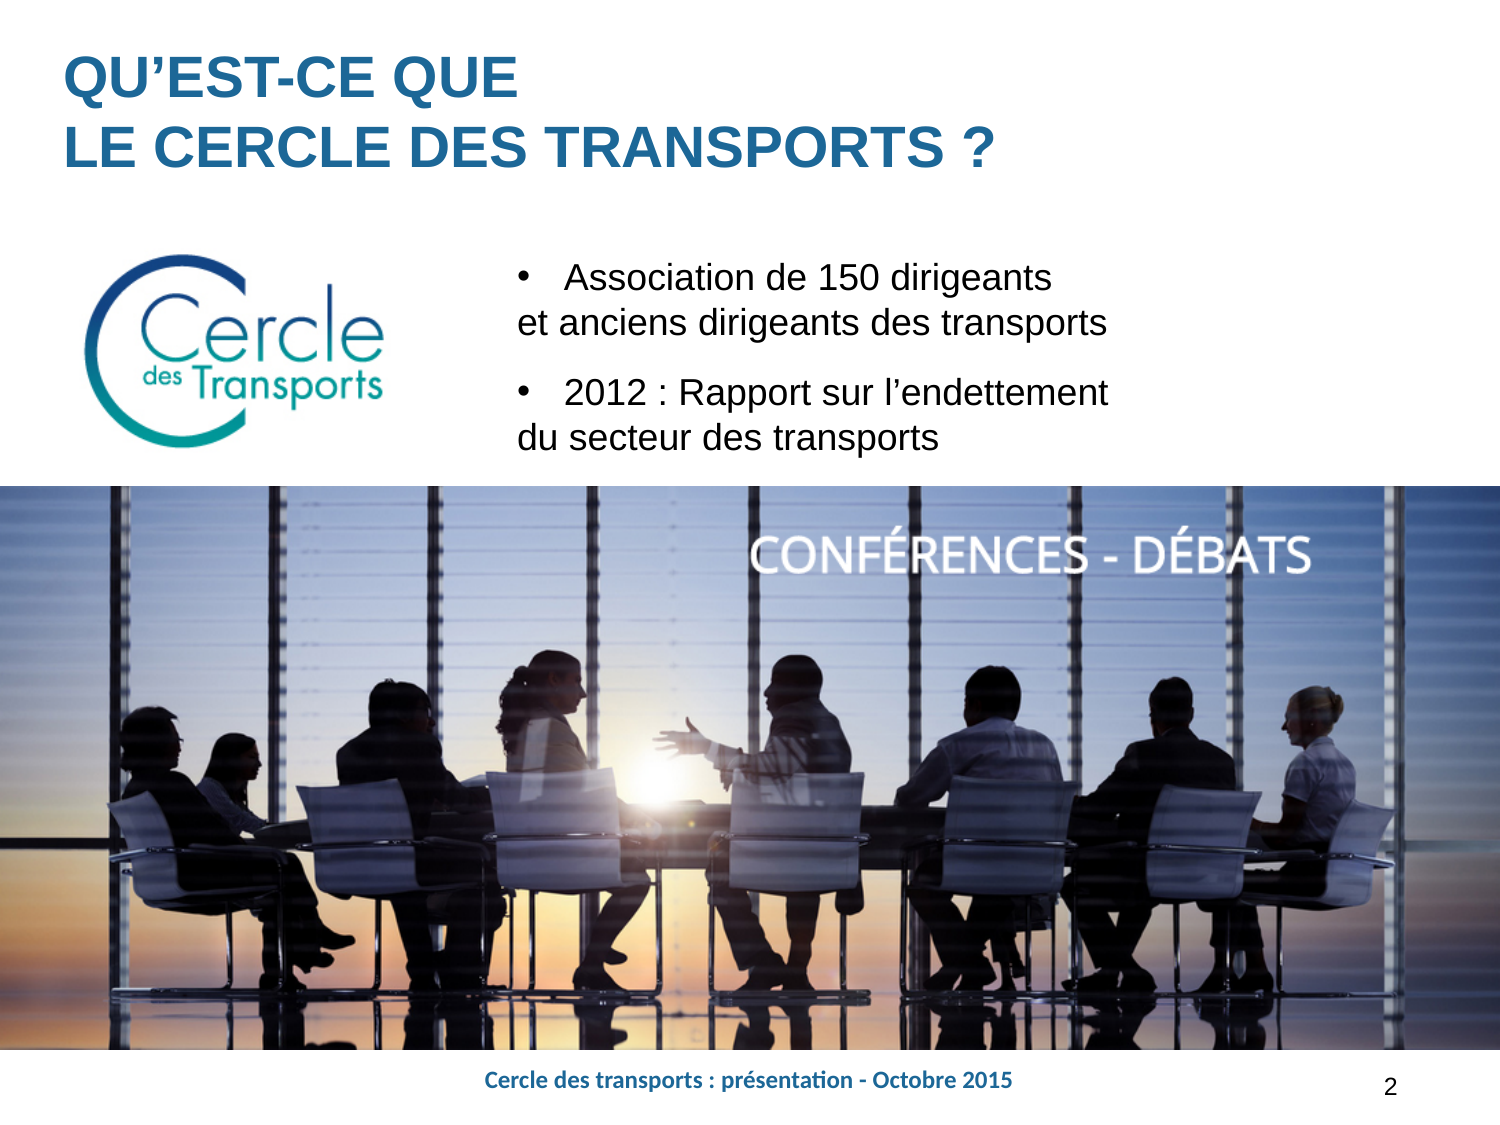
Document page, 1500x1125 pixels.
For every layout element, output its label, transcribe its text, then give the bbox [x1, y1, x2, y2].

title QU’EST-CE QUE LE CERCLE DES TRANSPORTS ? [48, 31, 1399, 220]
text_box Association de 150 dirigeants et anciens dirigeants des transports 2012 : Rapport sur l’endettement du secteur des transports [502, 245, 1418, 466]
slide_number 2 [1369, 1063, 1500, 1124]
picture [0, 217, 1500, 1050]
